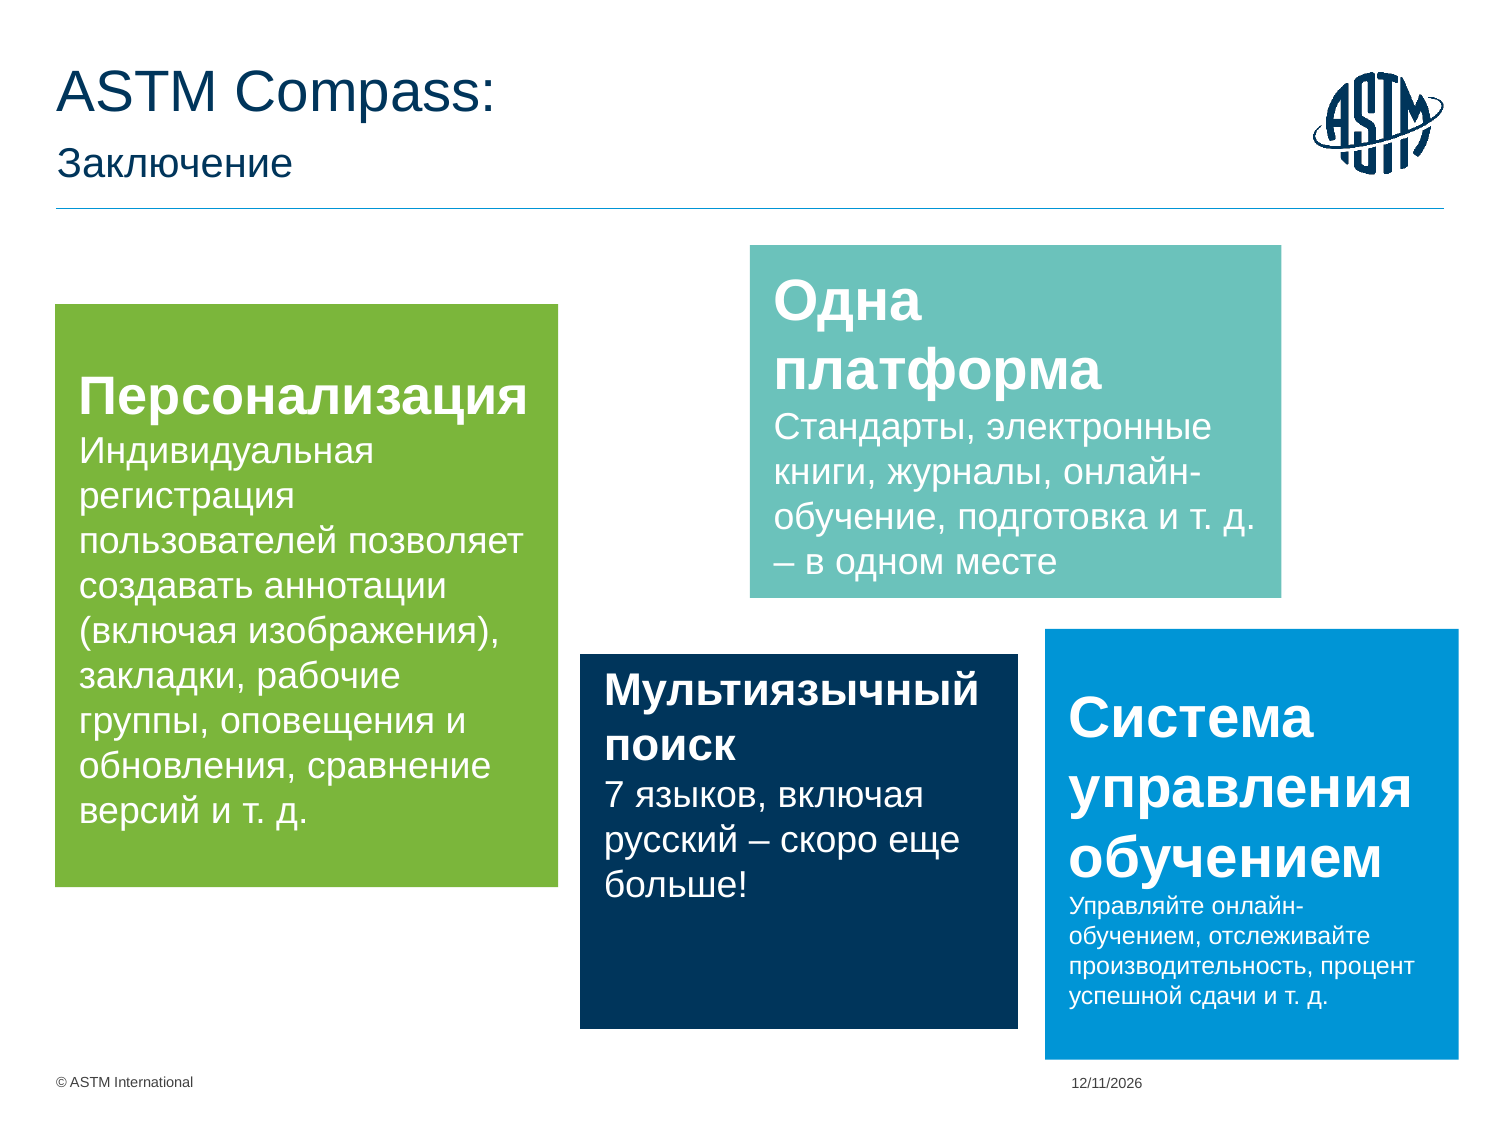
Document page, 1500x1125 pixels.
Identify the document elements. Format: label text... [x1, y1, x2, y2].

picture [1312, 71, 1444, 175]
text_box Система управления обучением Управляйте онлайн-обучением, отслеживайте производительность, процент успешной сдачи и т. д. [1044, 628, 1460, 1061]
text_box ASTM Compass: Заключение [56, 53, 1214, 194]
text_box Персонализация Индивидуальная регистрация пользователей позволяет создавать аннотации (включая изображения), закладки, рабочие группы, оповещения и обновления, сравнение версий и т. д. [54, 303, 559, 888]
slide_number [1017, 1072, 1197, 1093]
text_box Одна платформа Стандарты, электронные книги, журналы, онлайн-обучение, подготовка и т. д. – в одном месте [749, 244, 1282, 599]
text_box Мультиязычный поиск 7 языков, включая русский – скоро еще больше! [579, 653, 1019, 1030]
